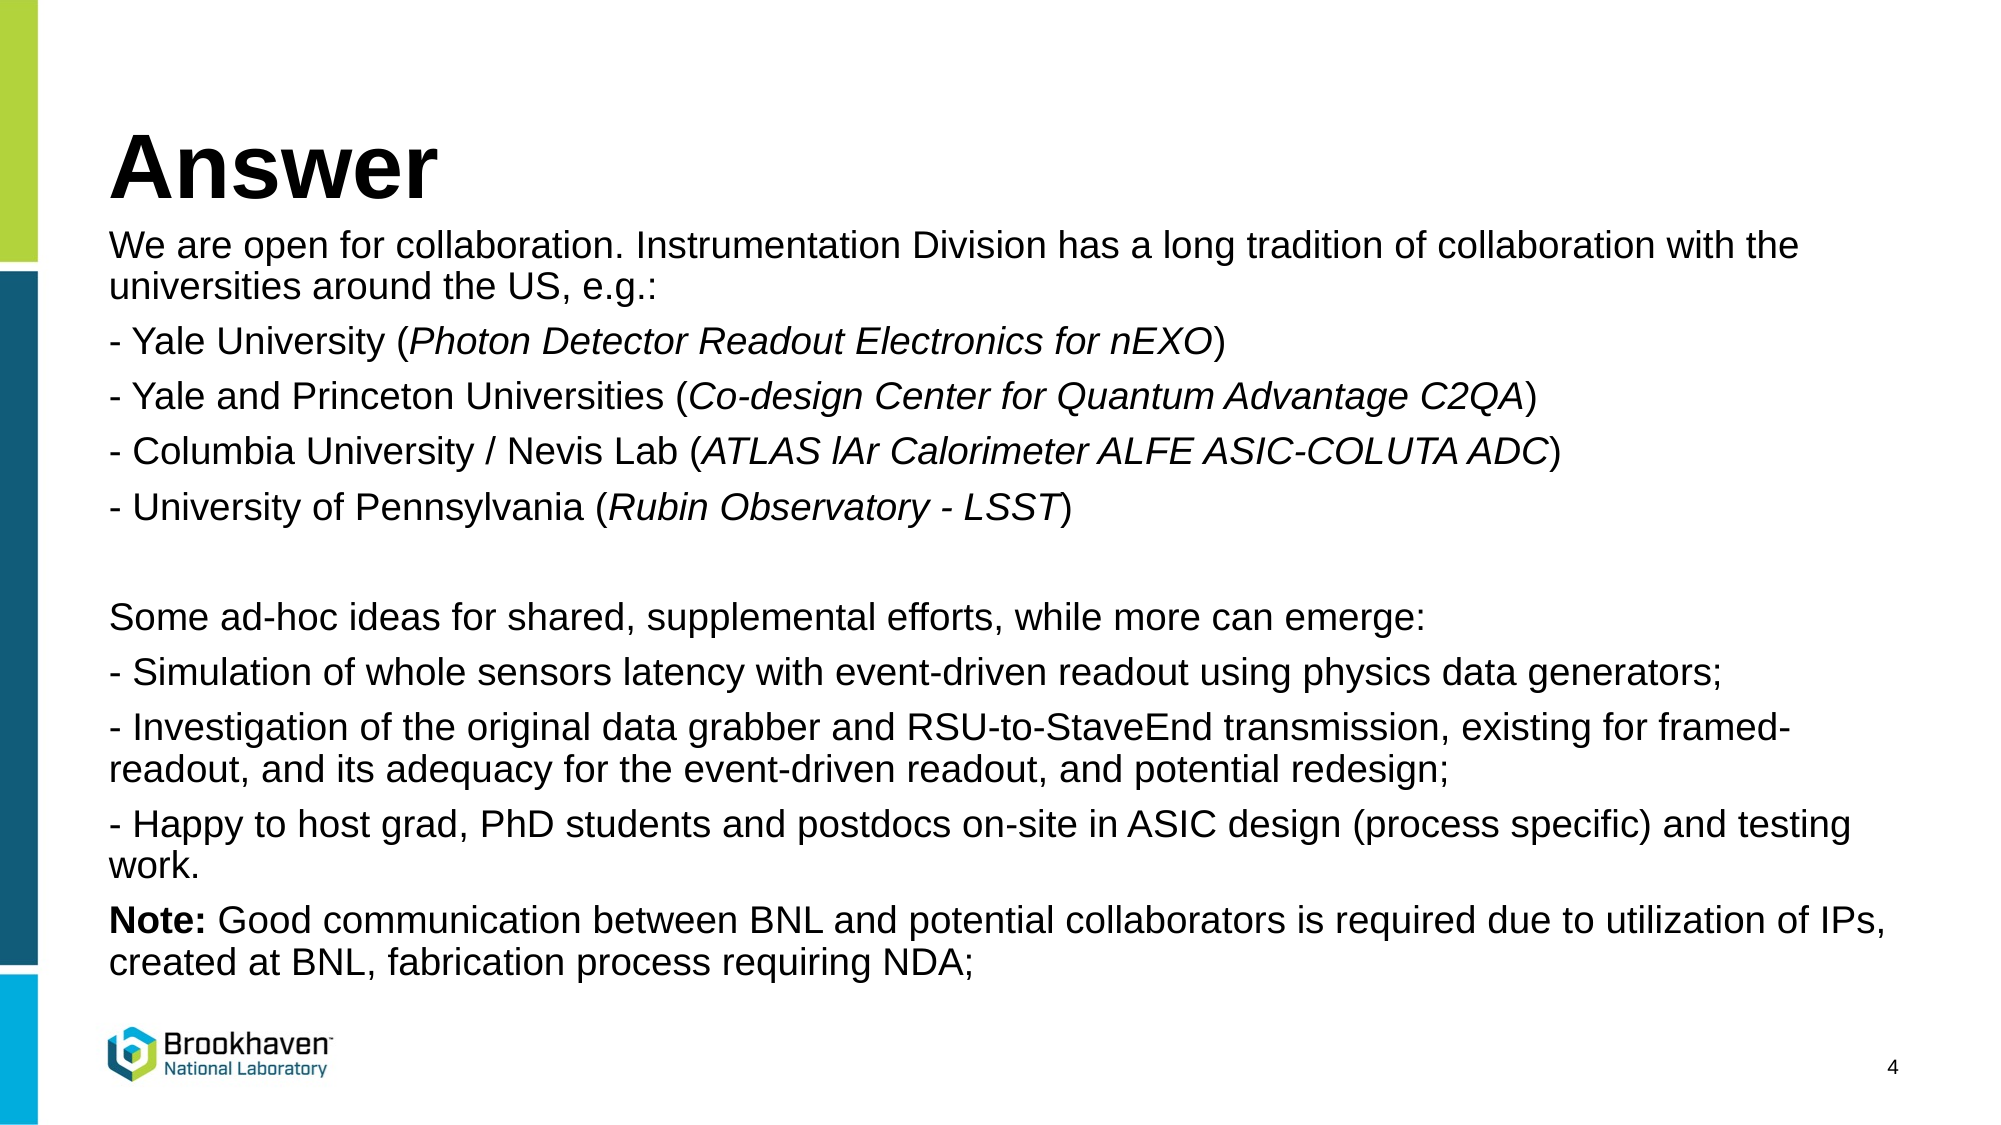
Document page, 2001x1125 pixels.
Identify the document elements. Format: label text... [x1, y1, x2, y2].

slide_number 4 [1835, 1036, 1907, 1097]
picture [0, 0, 2001, 1125]
title Answer [93, 59, 1907, 217]
list We are open for collaboration. Instrumentation Division has a long tradition of collaboration with the universities around the US, e.g.: - Yale University (Photon Detector Readout Electronics for nEXO) - Yale and Princeton Universities (Co-design Center for Quantum Advantage C2QA) - Columbia University / Nevis Lab (ATLAS lAr Calorimeter ALFE ASIC-COLUTA ADC) - University of Pennsylvania (Rubin Observatory - LSST) Some ad-hoc ideas for shared, supplemental efforts, while more can emerge: - Simulation of whole sensors latency with event-driven readout using physics data generators; - Investigation of the original data grabber and RSU-to-StaveEnd transmission, existing for framed-readout, and its adequacy for the event-driven readout, and potential redesign; - Happy to host grad, PhD students and postdocs on-site in ASIC design (process specific) and testing work. Note: Good communication between BNL and potential collaborators is required due to utilization of IPs, created at BNL, fabrication process requiring NDA; [93, 217, 1907, 995]
